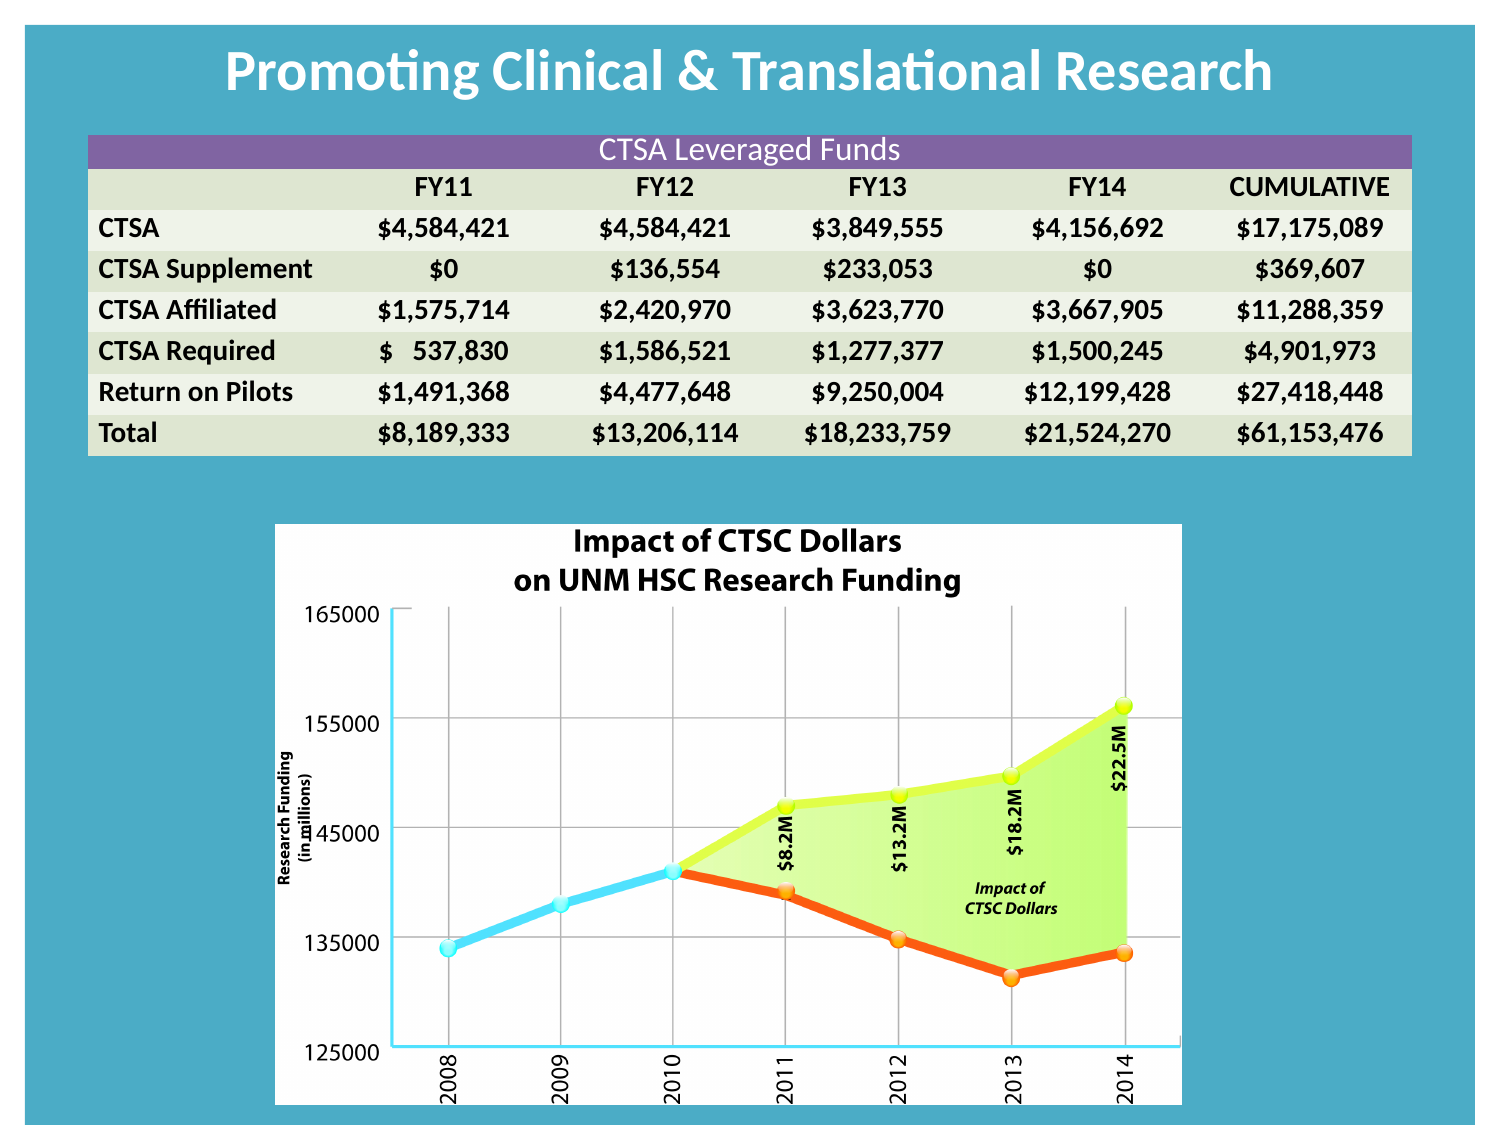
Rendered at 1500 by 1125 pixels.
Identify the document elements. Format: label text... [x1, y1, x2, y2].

table_cell CTSA Required [88, 332, 325, 374]
table_cell FY12 [562, 169, 768, 210]
table_cell CUMULATIVE [1207, 169, 1412, 210]
table_cell $4,156,692 [988, 210, 1207, 251]
table_cell $4,584,421 [325, 210, 562, 251]
table_cell $11,288,359 [1207, 292, 1412, 332]
table_cell $8,189,333 [325, 415, 562, 456]
table_cell CTSA Affiliated [88, 292, 325, 332]
table_cell $369,607 [1207, 251, 1412, 292]
table_cell $4,584,421 [562, 210, 768, 251]
table_cell $9,250,004 [768, 374, 988, 415]
table_cell $ 537,830 [325, 332, 562, 374]
table_cell $27,418,448 [1207, 374, 1412, 415]
table_cell FY13 [768, 169, 988, 210]
table_cell CTSA [88, 210, 325, 251]
table_cell $1,277,377 [768, 332, 988, 374]
table_cell $1,575,714 [325, 292, 562, 332]
text_box [23, 23, 1477, 1125]
table_cell $136,554 [562, 251, 768, 292]
table_cell [88, 169, 325, 210]
table_cell FY11 [325, 169, 562, 210]
table_cell $1,500,245 [988, 332, 1207, 374]
table_cell $4,901,973 [1207, 332, 1412, 374]
table_cell FY14 [988, 169, 1207, 210]
table_cell CTSA Supplement [88, 251, 325, 292]
table_header CTSA Leveraged Funds [88, 135, 1412, 169]
table_cell $13,206,114 [562, 415, 768, 456]
text_box Promoting Clinical & Translational Research [210, 24, 1289, 110]
table_cell $233,053 [768, 251, 988, 292]
table_cell $1,491,368 [325, 374, 562, 415]
picture [274, 524, 1182, 1105]
table_cell Return on Pilots [88, 374, 325, 415]
table_cell $2,420,970 [562, 292, 768, 332]
table_cell $3,849,555 [768, 210, 988, 251]
table_cell $3,623,770 [768, 292, 988, 332]
table_cell $17,175,089 [1207, 210, 1412, 251]
table_cell $0 [325, 251, 562, 292]
table_cell Total [88, 415, 325, 456]
table_cell $4,477,648 [562, 374, 768, 415]
table_cell $61,153,476 [1207, 415, 1412, 456]
table_cell $0 [988, 251, 1207, 292]
table_cell $21,524,270 [988, 415, 1207, 456]
table_cell $18,233,759 [768, 415, 988, 456]
table_cell $1,586,521 [562, 332, 768, 374]
table_cell $3,667,905 [988, 292, 1207, 332]
table_cell $12,199,428 [988, 374, 1207, 415]
